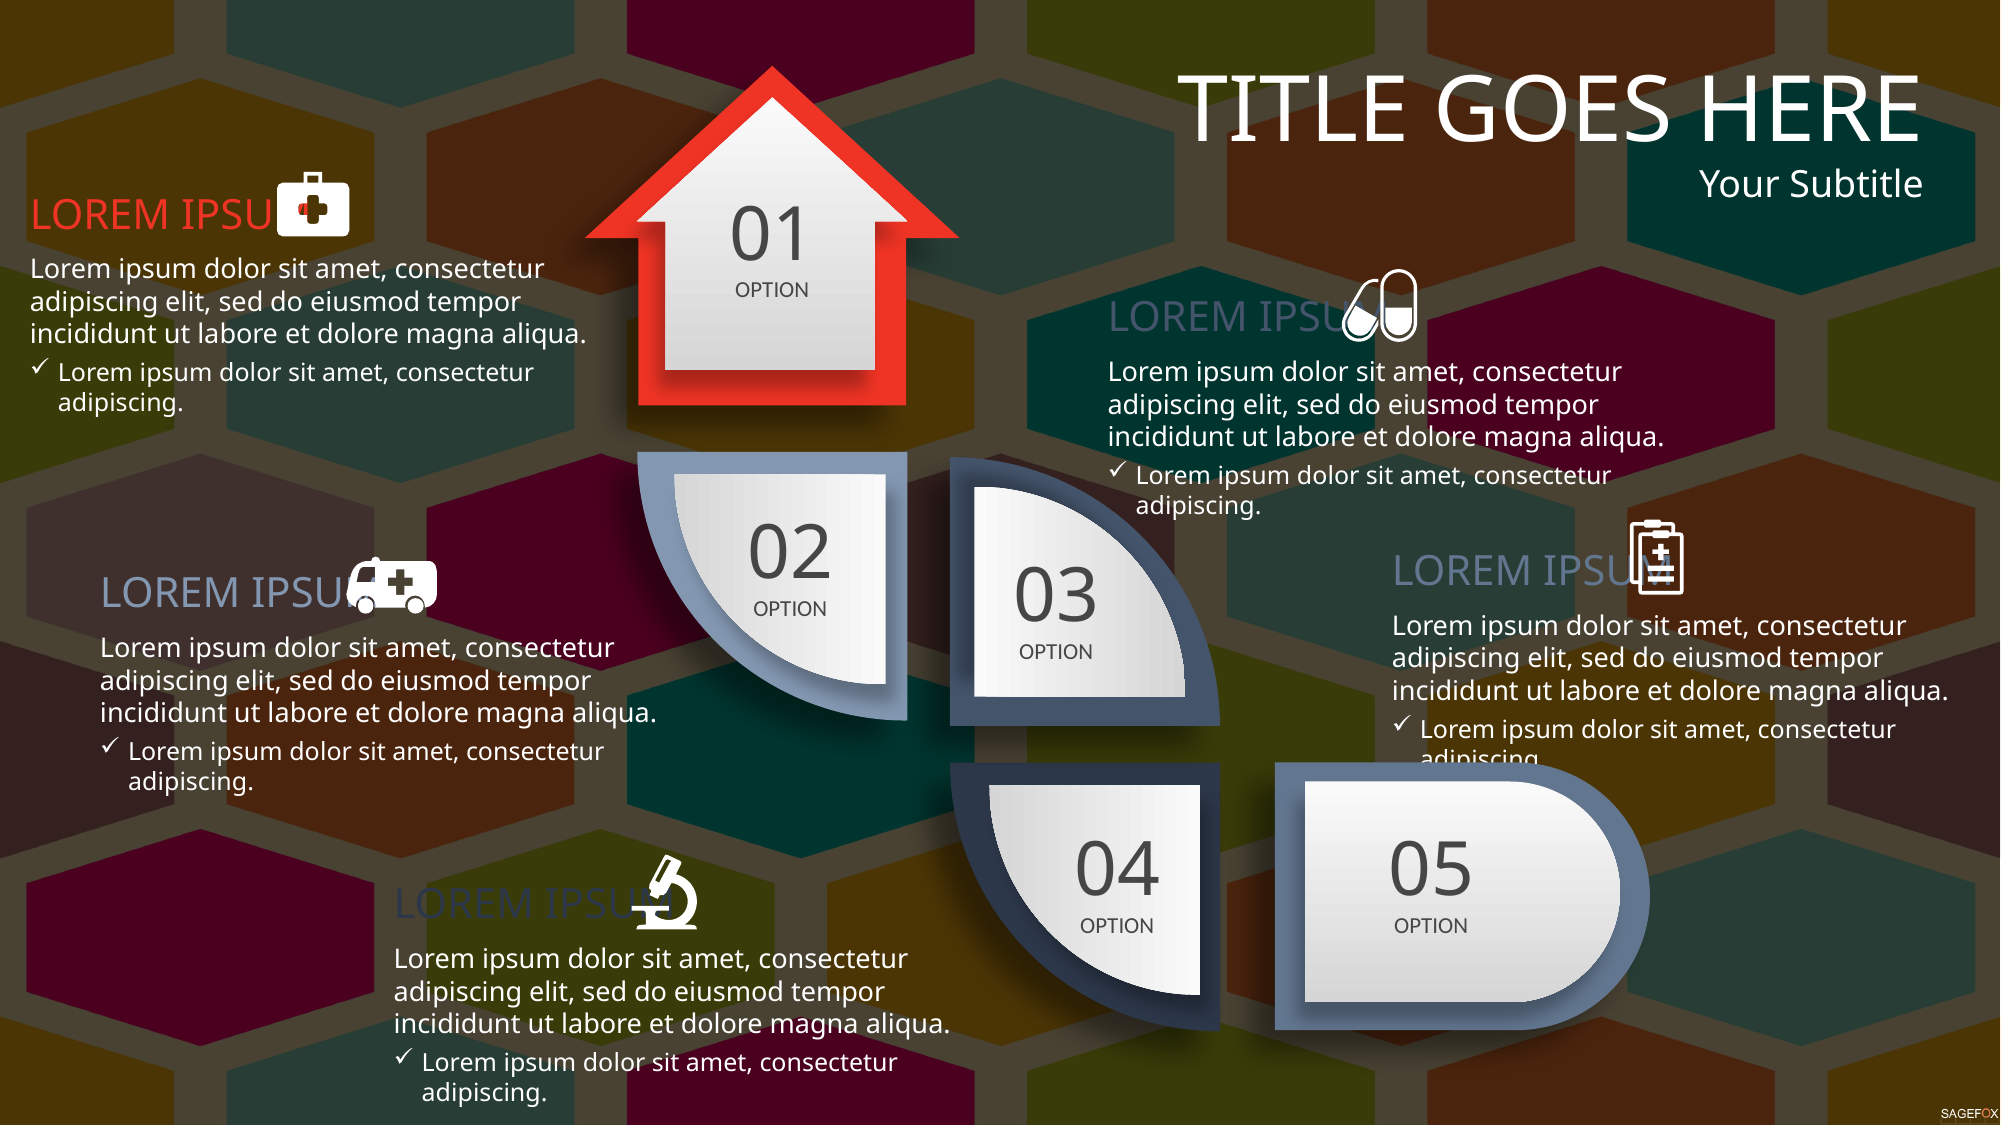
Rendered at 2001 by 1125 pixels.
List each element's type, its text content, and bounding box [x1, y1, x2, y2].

text_box LOREM IPSUM Lorem ipsum dolor sit amet, consectetur adipiscing elit, sed do eiusmod tempor incididunt ut labore et dolore magna aliqua. Lorem ipsum dolor sit amet, consectetur adipiscing. [85, 558, 734, 803]
text_box [949, 761, 1222, 1033]
text_box LOREM IPSUM Lorem ipsum dolor sit amet, consectetur adipiscing elit, sed do eiusmod tempor incididunt ut labore et dolore magna aliqua. Lorem ipsum dolor sit amet, consectetur adipiscing. [1092, 282, 1742, 527]
text_box 01 OPTION [715, 180, 829, 308]
text_box LOREM IPSUM Lorem ipsum dolor sit amet, consectetur adipiscing elit, sed do eiusmod tempor incididunt ut labore et dolore magna aliqua. Lorem ipsum dolor sit amet, consectetur adipiscing. [1377, 536, 2000, 781]
text_box [582, 64, 963, 407]
text_box 04 OPTION [1060, 815, 1174, 943]
text_box TITLE GOES HERE Your Subtitle [1035, 42, 1939, 212]
text_box [1303, 780, 1621, 1004]
text_box 05 OPTION [1374, 815, 1488, 943]
text_box [631, 854, 697, 930]
text_box 03 OPTION [999, 541, 1113, 670]
text_box 02 OPTION [733, 498, 847, 626]
text_box [634, 95, 910, 372]
picture [0, 0, 2001, 1125]
text_box [636, 450, 909, 722]
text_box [1339, 268, 1418, 344]
text_box LOREM IPSUM Lorem ipsum dolor sit amet, consectetur adipiscing elit, sed do eiusmod tempor incididunt ut labore et dolore magna aliqua. Lorem ipsum dolor sit amet, consectetur adipiscing. [378, 869, 1028, 1114]
text_box [988, 783, 1202, 996]
text_box [673, 473, 887, 686]
text_box LOREM IPSUM Lorem ipsum dolor sit amet, consectetur adipiscing elit, sed do eiusmod tempor incididunt ut labore et dolore magna aliqua. Lorem ipsum dolor sit amet, consectetur adipiscing. [14, 179, 622, 425]
text_box [948, 456, 1222, 727]
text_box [1629, 519, 1684, 595]
text_box [277, 171, 350, 237]
text_box [973, 485, 1187, 698]
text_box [346, 556, 437, 614]
text_box [1273, 761, 1651, 1032]
